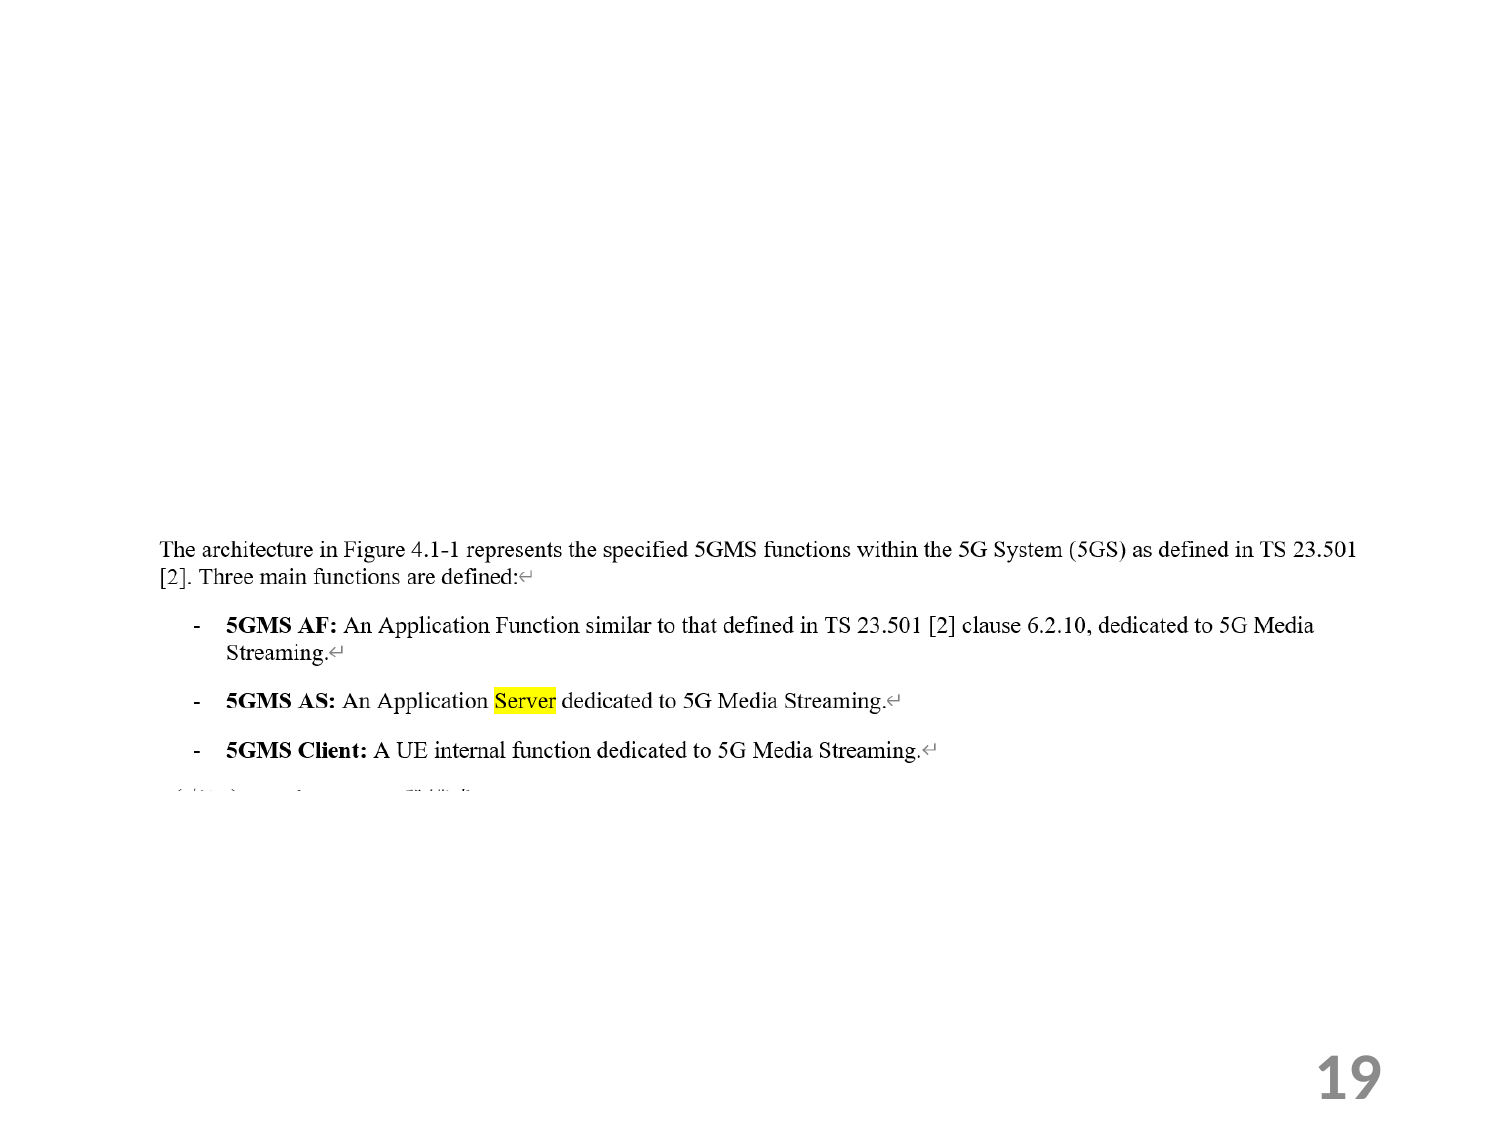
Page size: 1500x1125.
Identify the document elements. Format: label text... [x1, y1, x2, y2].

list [103, 521, 1397, 792]
slide_number 19 [1059, 1042, 1397, 1103]
